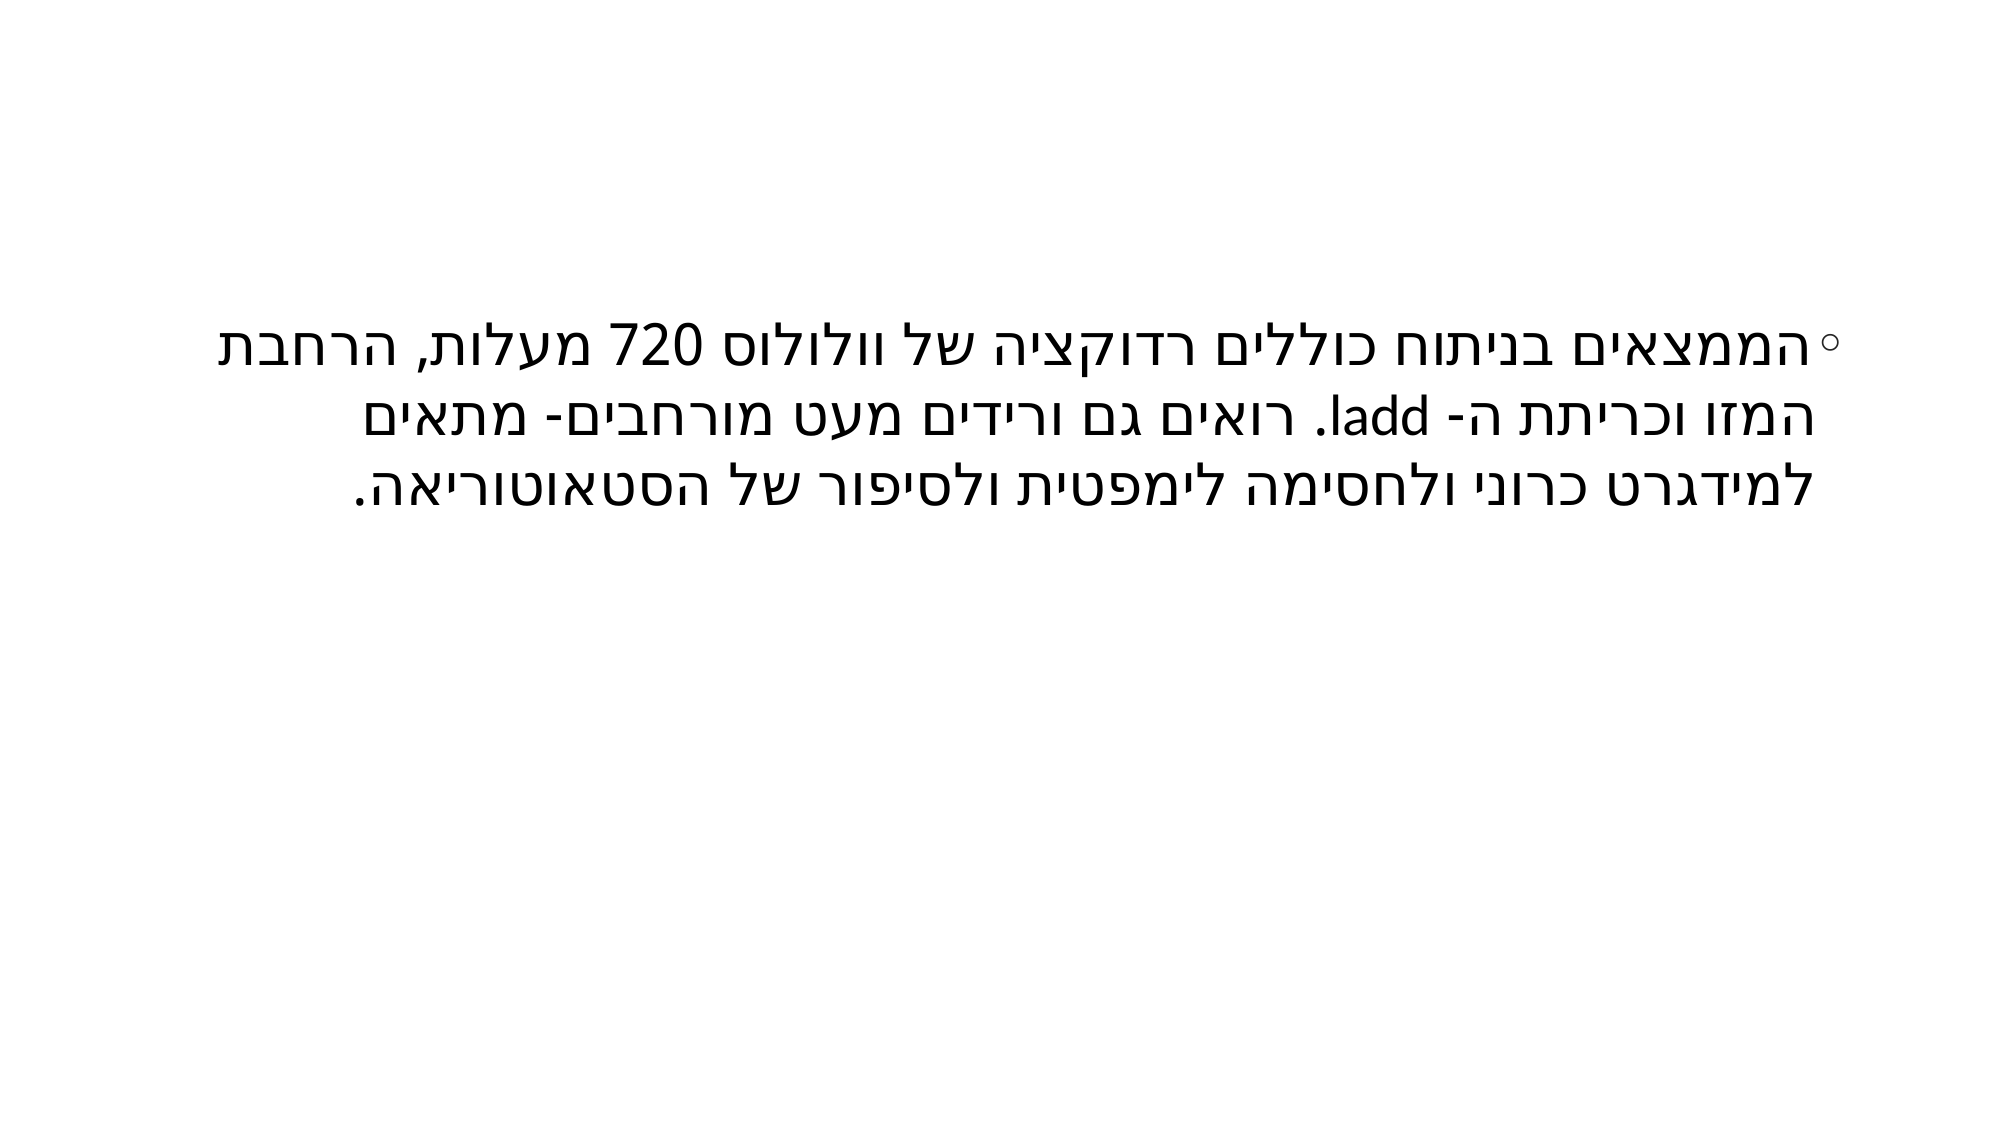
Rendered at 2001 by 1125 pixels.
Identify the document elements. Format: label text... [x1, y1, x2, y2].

list הממצאים בניתוח כוללים רדוקציה של וולולוס 720 מעלות, הרחבת המזו וכריתת ה- ladd. רואים גם ורידים מעט מורחבים- מתאים למידגרט כרוני ולחסימה לימפטית ולסיפור של הסטאוטוריאה. [137, 299, 1863, 1014]
